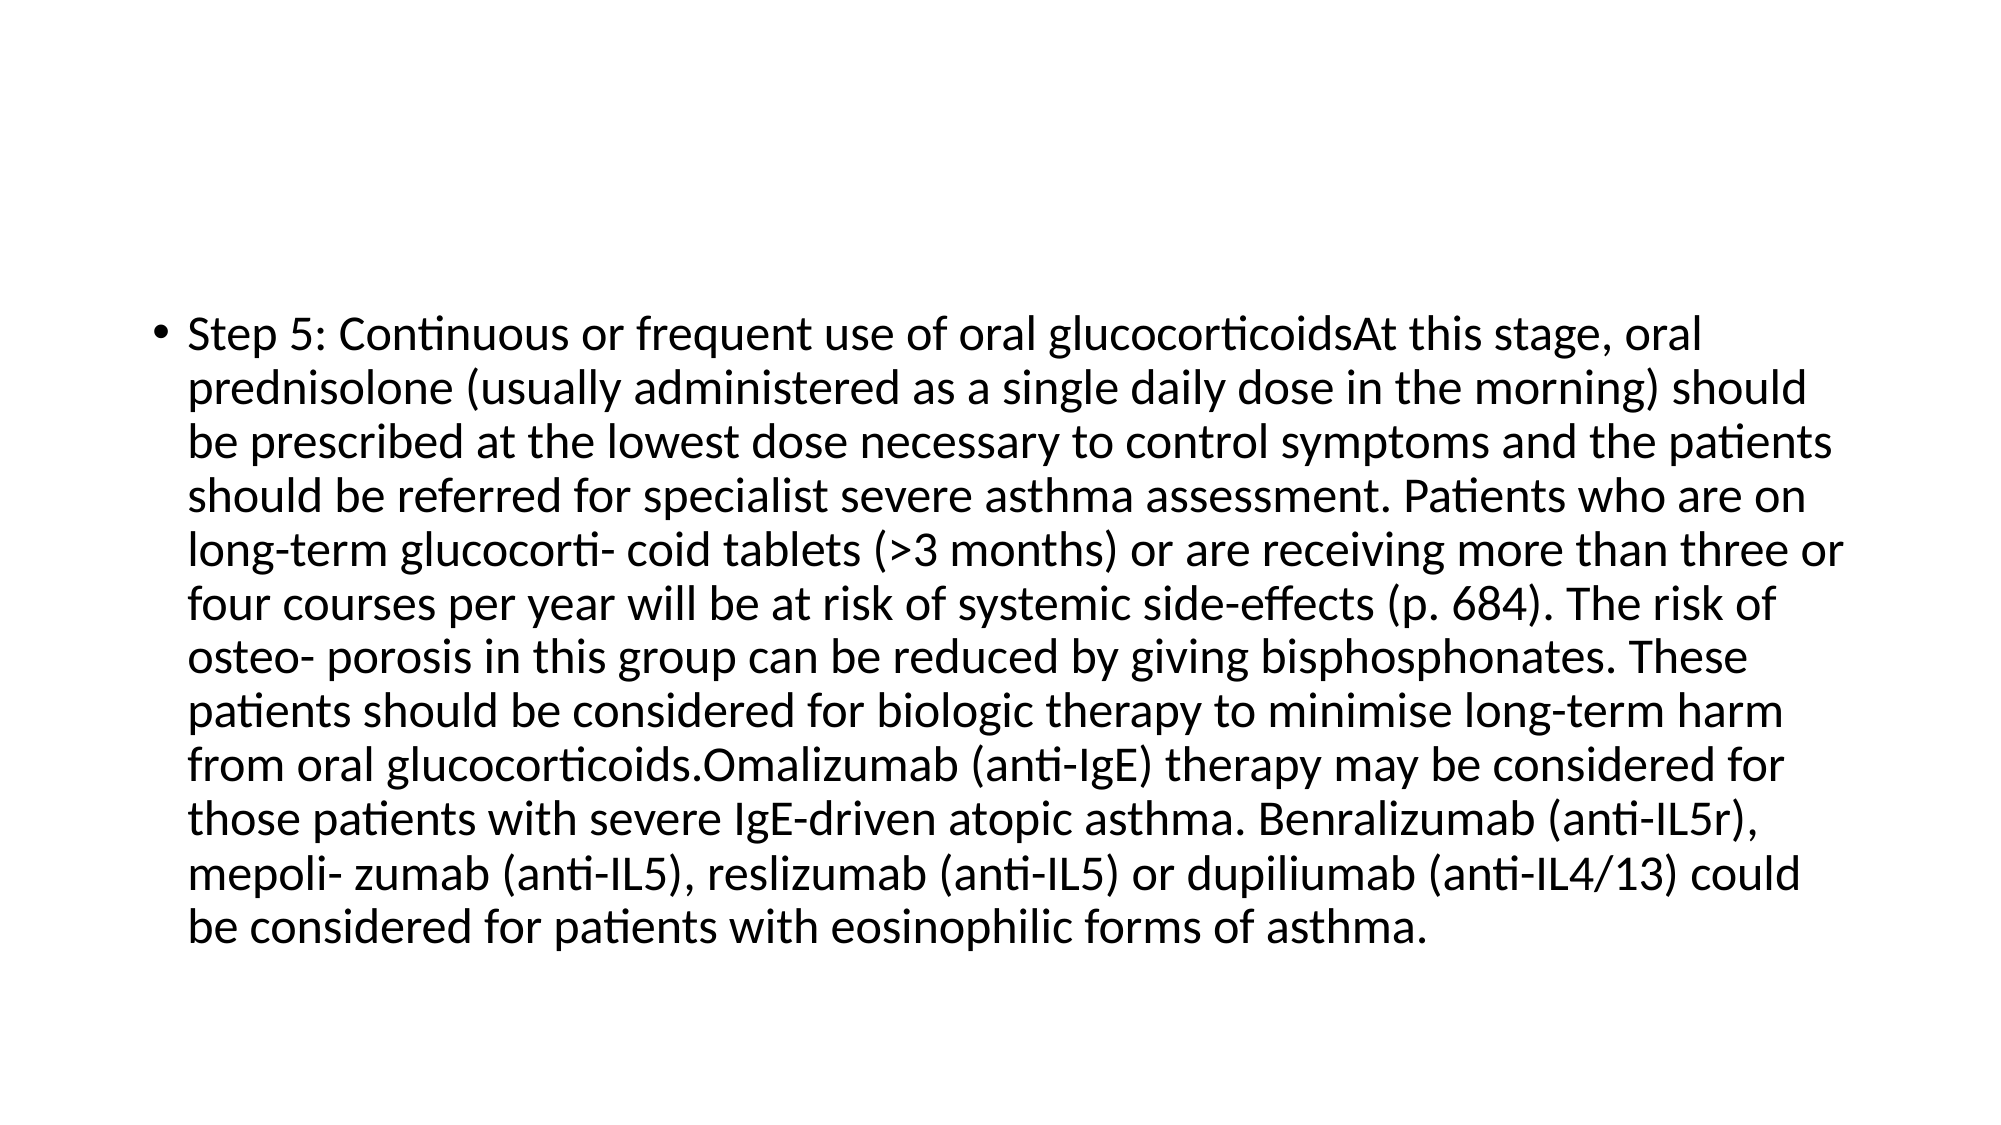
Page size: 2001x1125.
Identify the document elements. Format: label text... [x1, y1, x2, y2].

list Step 5: Continuous or frequent use of oral glucocorticoidsAt this stage, oral prednisolone (usually administered as a single daily dose in the morning) should be prescribed at the lowest dose necessary to control symptoms and the patients should be referred for specialist severe asthma assessment. Patients who are on long-term glucocorti- coid tablets (>3 months) or are receiving more than three or four courses per year will be at risk of systemic side-effects (p. 684). The risk of osteo- porosis in this group can be reduced by giving bisphosphonates. These patients should be considered for biologic therapy to minimise long-term harm from oral glucocorticoids.Omalizumab (anti-IgE) therapy may be considered for those patients with severe IgE-driven atopic asthma. Benralizumab (anti-IL5r), mepoli- zumab (anti-IL5), reslizumab (anti-IL5) or dupiliumab (anti-IL4/13) could be considered for patients with eosinophilic forms of asthma. [137, 299, 1863, 1014]
